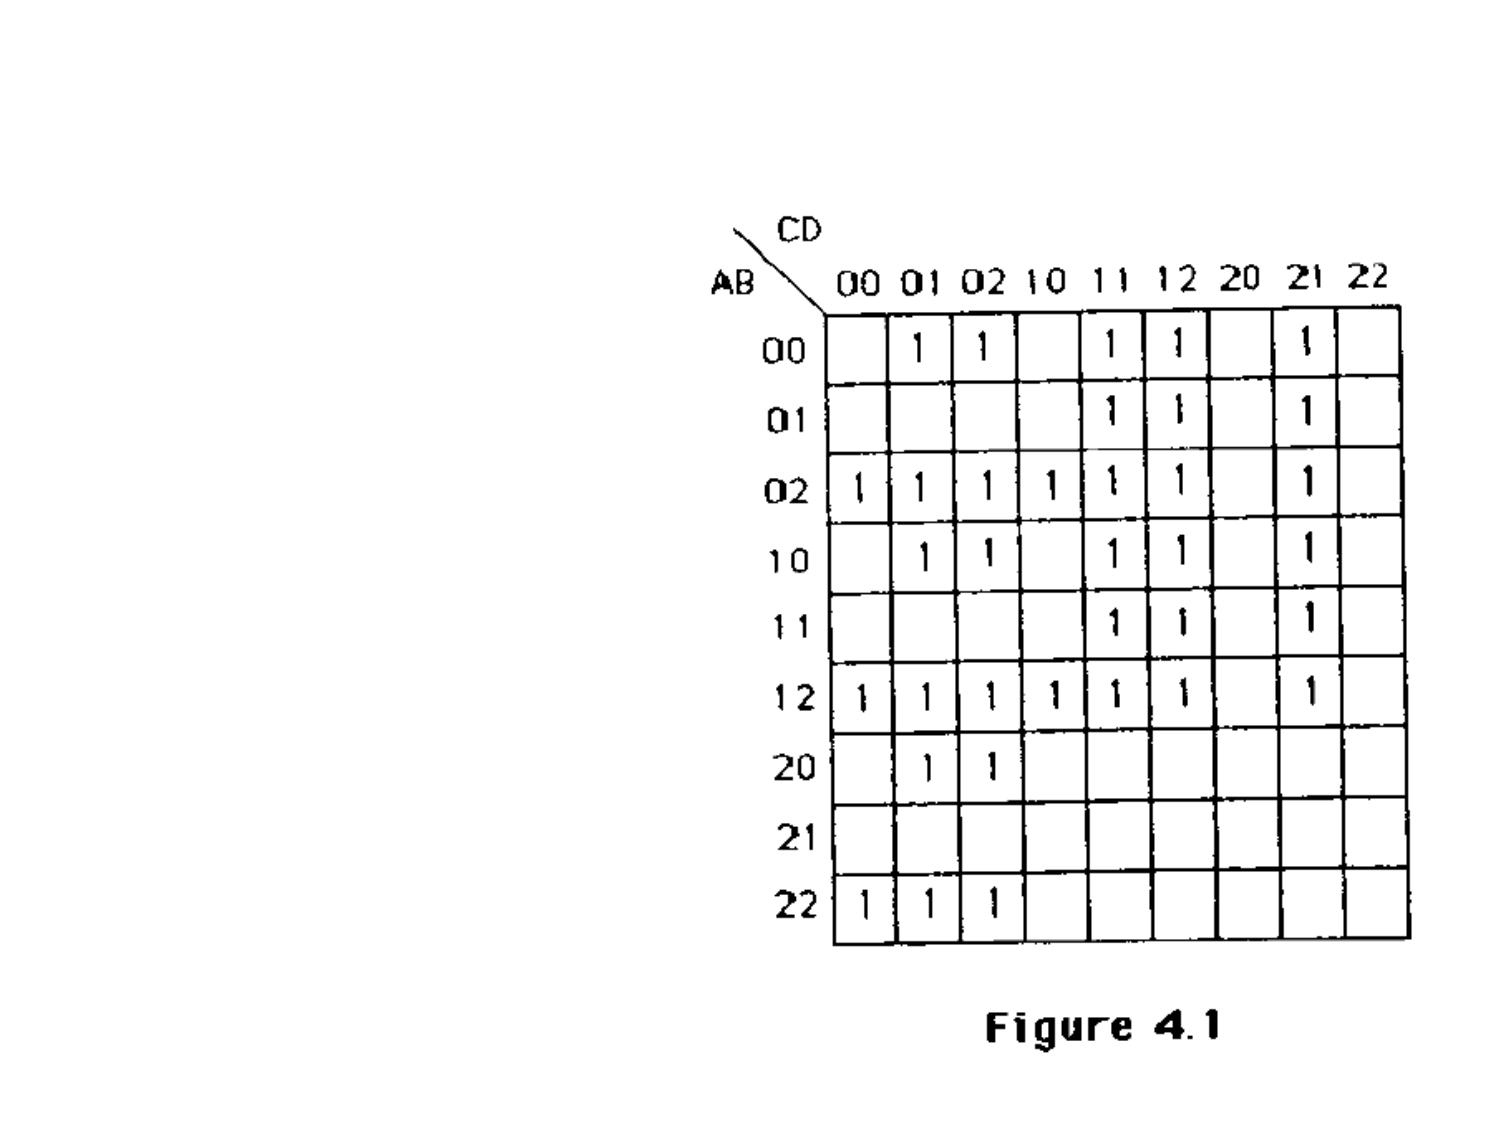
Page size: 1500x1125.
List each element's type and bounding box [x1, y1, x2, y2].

picture [684, 199, 1438, 1069]
